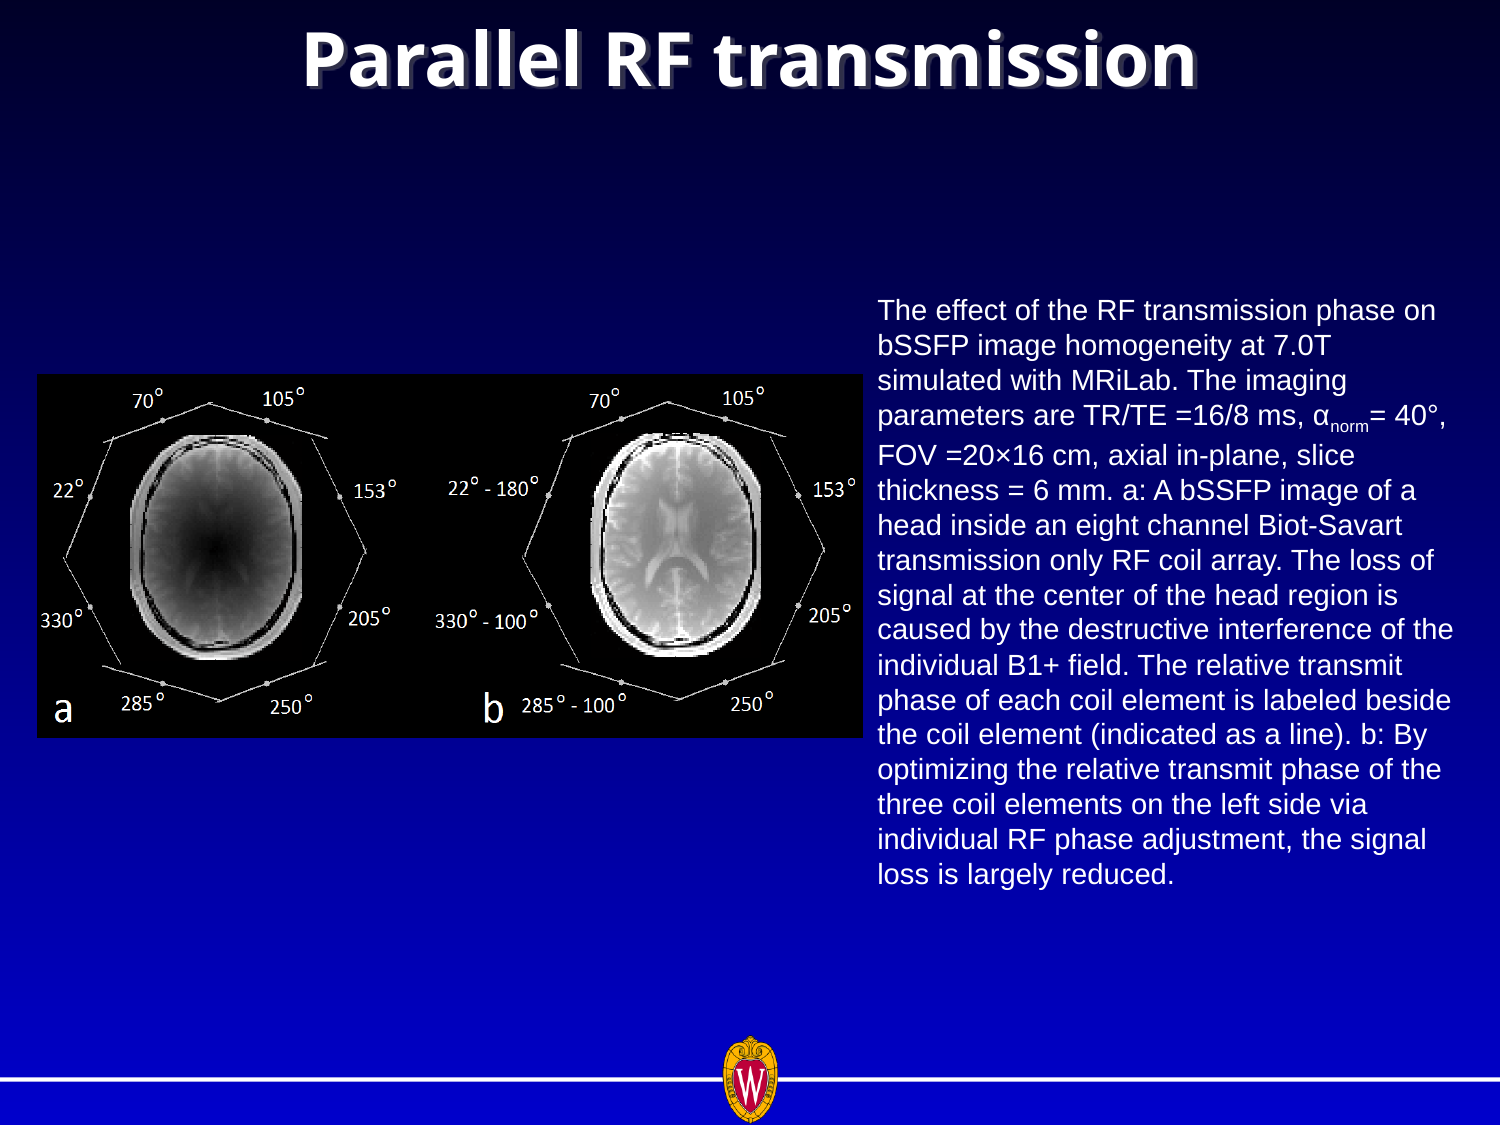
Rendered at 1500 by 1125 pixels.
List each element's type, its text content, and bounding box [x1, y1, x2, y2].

text_box The effect of the RF transmission phase on bSSFP image homogeneity at 7.0T simulated with MRiLab. The imaging parameters are TR/TE =16/8 ms, αnorm= 40°, FOV =20×16 cm, axial in-plane, slice thickness = 6 mm. a: A bSSFP image of a head inside an eight channel Biot-Savart transmission only RF coil array. The loss of signal at the center of the head region is caused by the destructive interference of the individual B1+ field. The relative transmit phase of each coil element is labeled beside the coil element (indicated as a line). b: By optimizing the relative transmit phase of the three coil elements on the left side via individual RF phase adjustment, the signal loss is largely reduced. [862, 284, 1475, 898]
title Parallel RF transmission [0, 0, 1500, 113]
picture [37, 374, 863, 738]
picture [722, 1035, 778, 1124]
